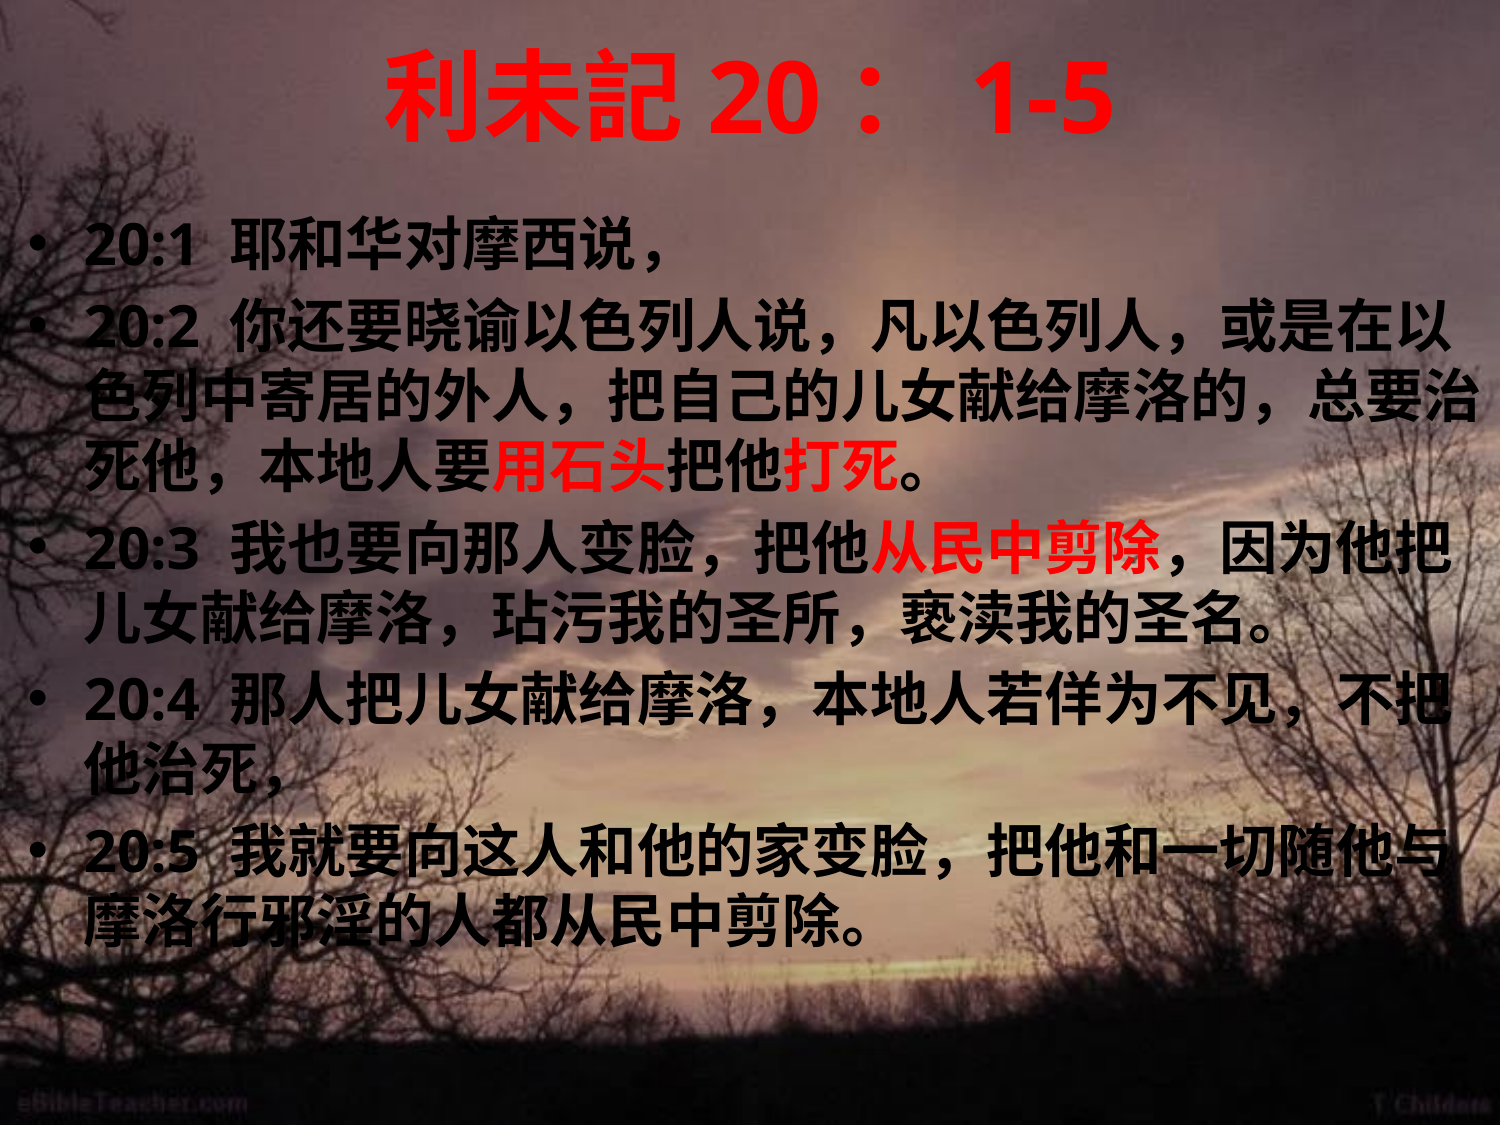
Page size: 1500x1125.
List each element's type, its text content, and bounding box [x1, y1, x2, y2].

title 利未記20：1-5 [75, 0, 1425, 188]
list 20:1 耶和华对摩西说， 20:2 你还要晓谕以色列人说，凡以色列人，或是在以色列中寄居的外人，把自己的儿女献给摩洛的，总要治死他，本地人要用石头把他打死。 20:3 我也要向那人变脸，把他从民中剪除，因为他把儿女献给摩洛，玷污我的圣所，亵渎我的圣名。 20:4 那人把儿女献给摩洛，本地人若佯为不见，不把他治死， 20:5 我就要向这人和他的家变脸，把他和一切随他与摩洛行邪淫的人都从民中剪除。 [12, 200, 1500, 1075]
picture [0, 0, 1500, 1125]
